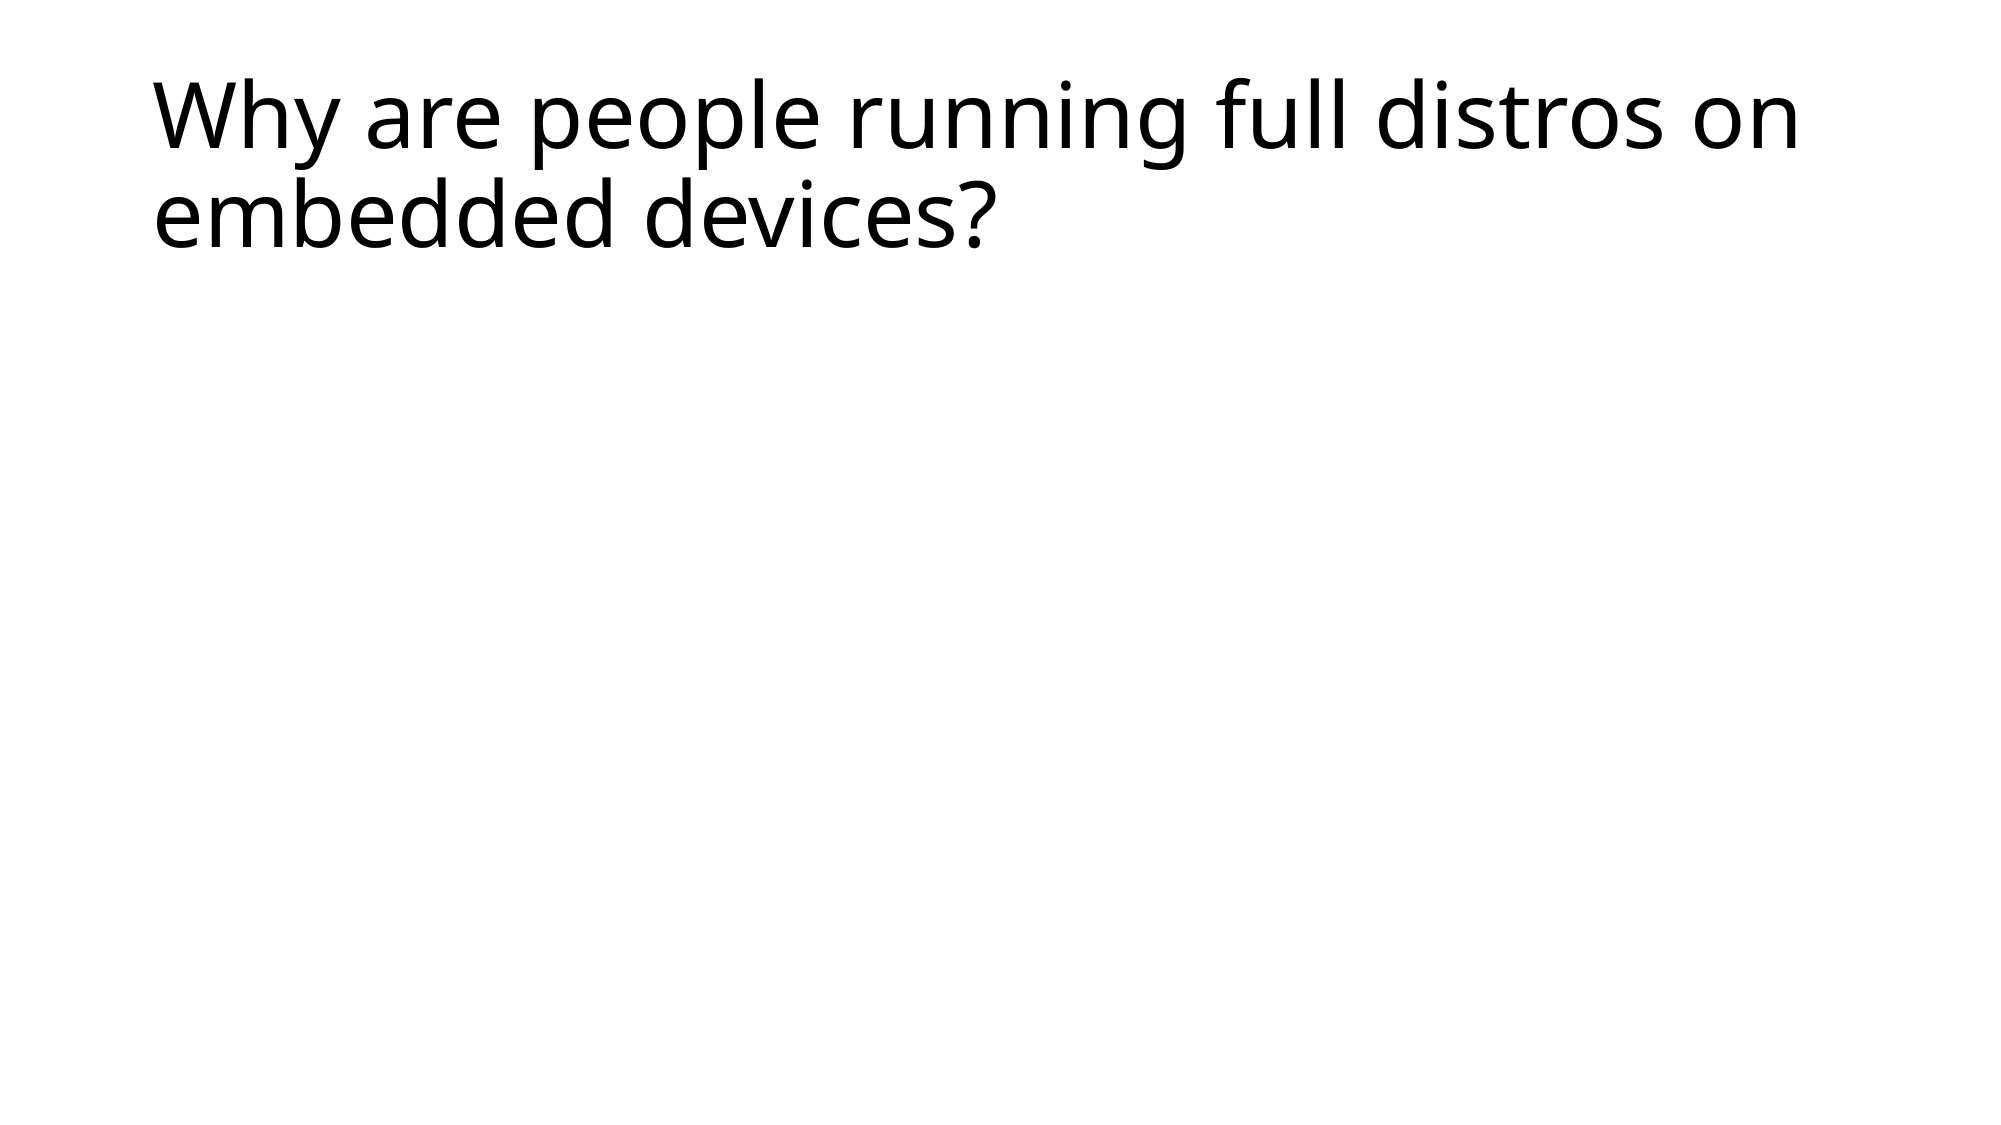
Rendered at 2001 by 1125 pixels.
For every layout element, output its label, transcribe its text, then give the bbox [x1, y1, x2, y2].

title Why are people running full distros on embedded devices? [137, 59, 1863, 278]
